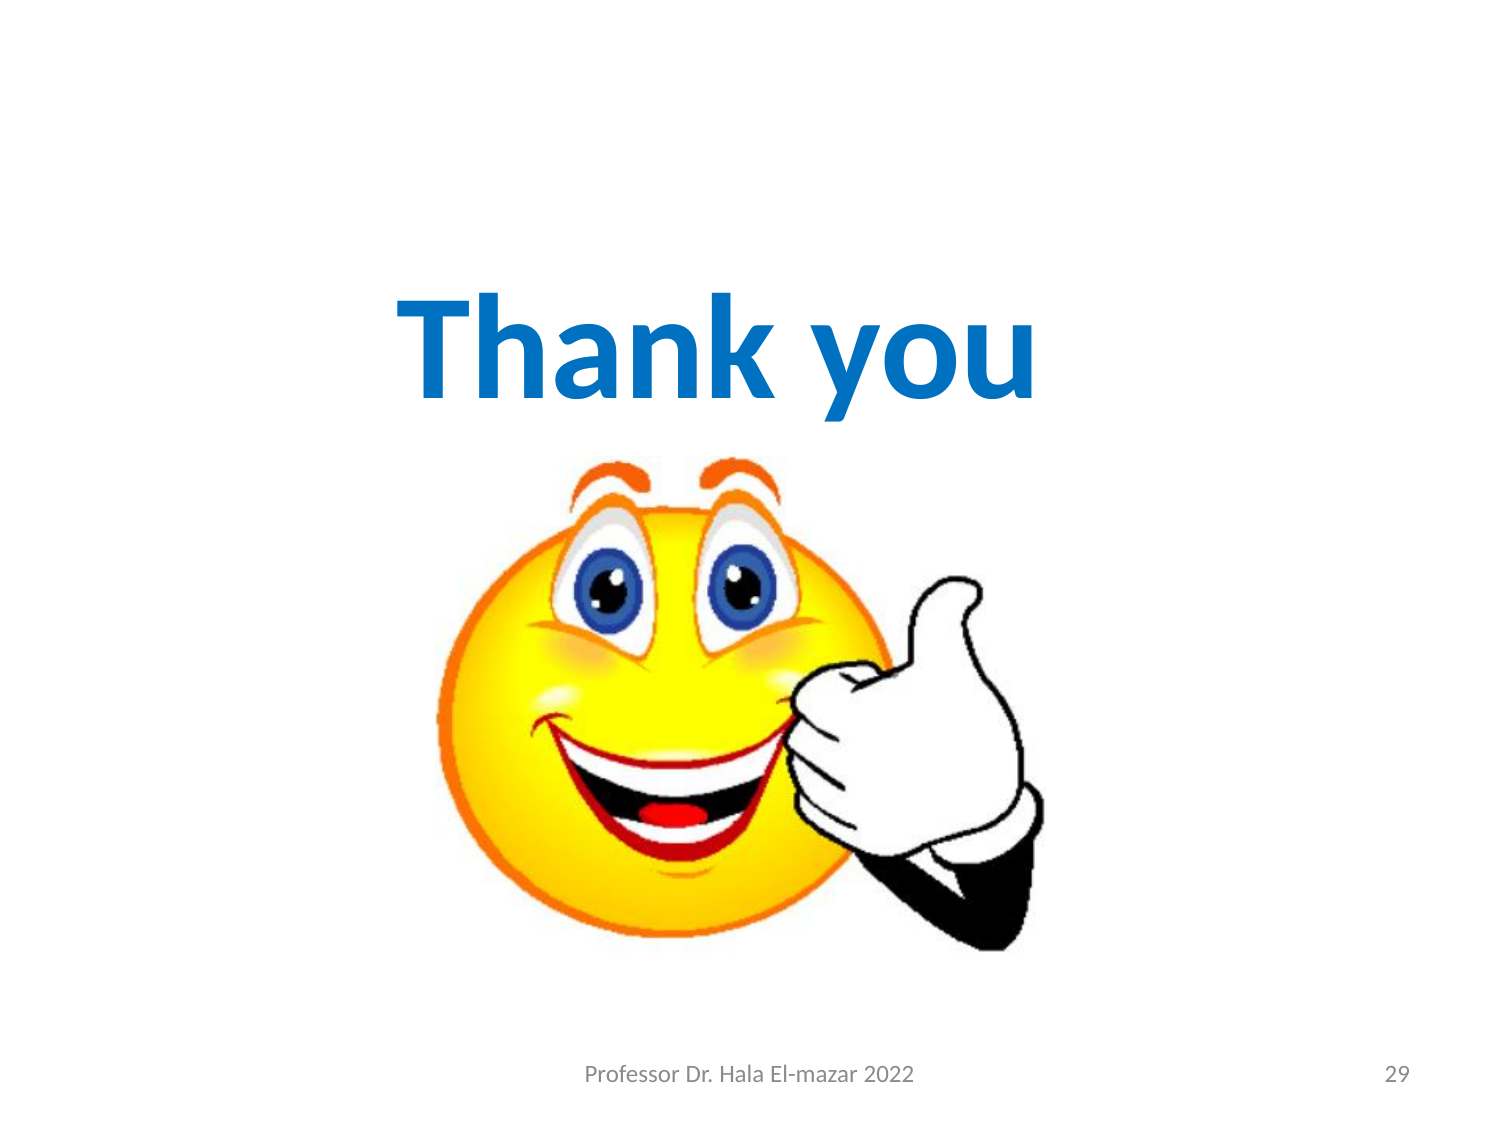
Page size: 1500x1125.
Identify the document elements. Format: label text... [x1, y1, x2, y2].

picture [435, 455, 1046, 953]
slide_number 29 [1074, 1042, 1425, 1103]
footer Professor Dr. Hala El-mazar 2022 [512, 1042, 988, 1103]
list Thank you [75, 31, 1425, 1005]
